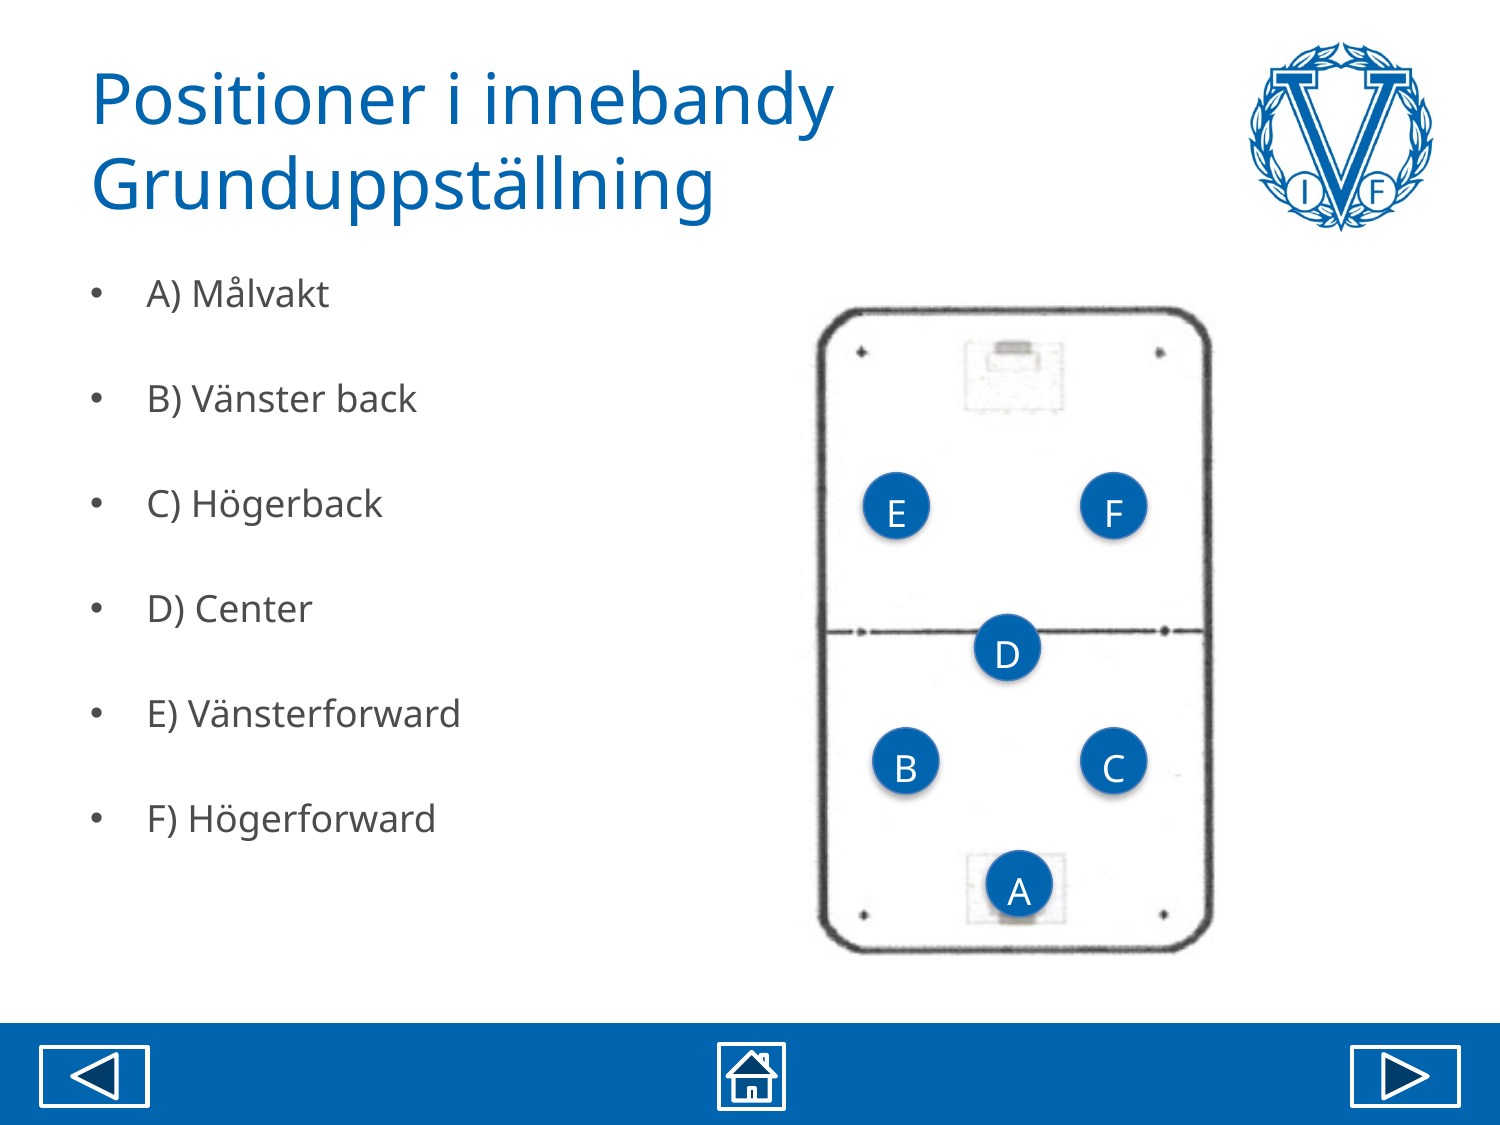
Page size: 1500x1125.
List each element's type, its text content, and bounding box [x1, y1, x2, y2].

text_box [1350, 1045, 1461, 1108]
text_box [39, 1045, 150, 1108]
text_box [796, 302, 1223, 956]
text_box [717, 1042, 786, 1111]
list A) Målvakt B) Vänster back C) Högerback D) Center E) Vänsterforward F) Högerforward [75, 262, 738, 1005]
title Positioner i innebandy Grunduppställning [75, 45, 1223, 233]
picture [1248, 42, 1434, 232]
text_box [0, 1021, 1500, 1125]
